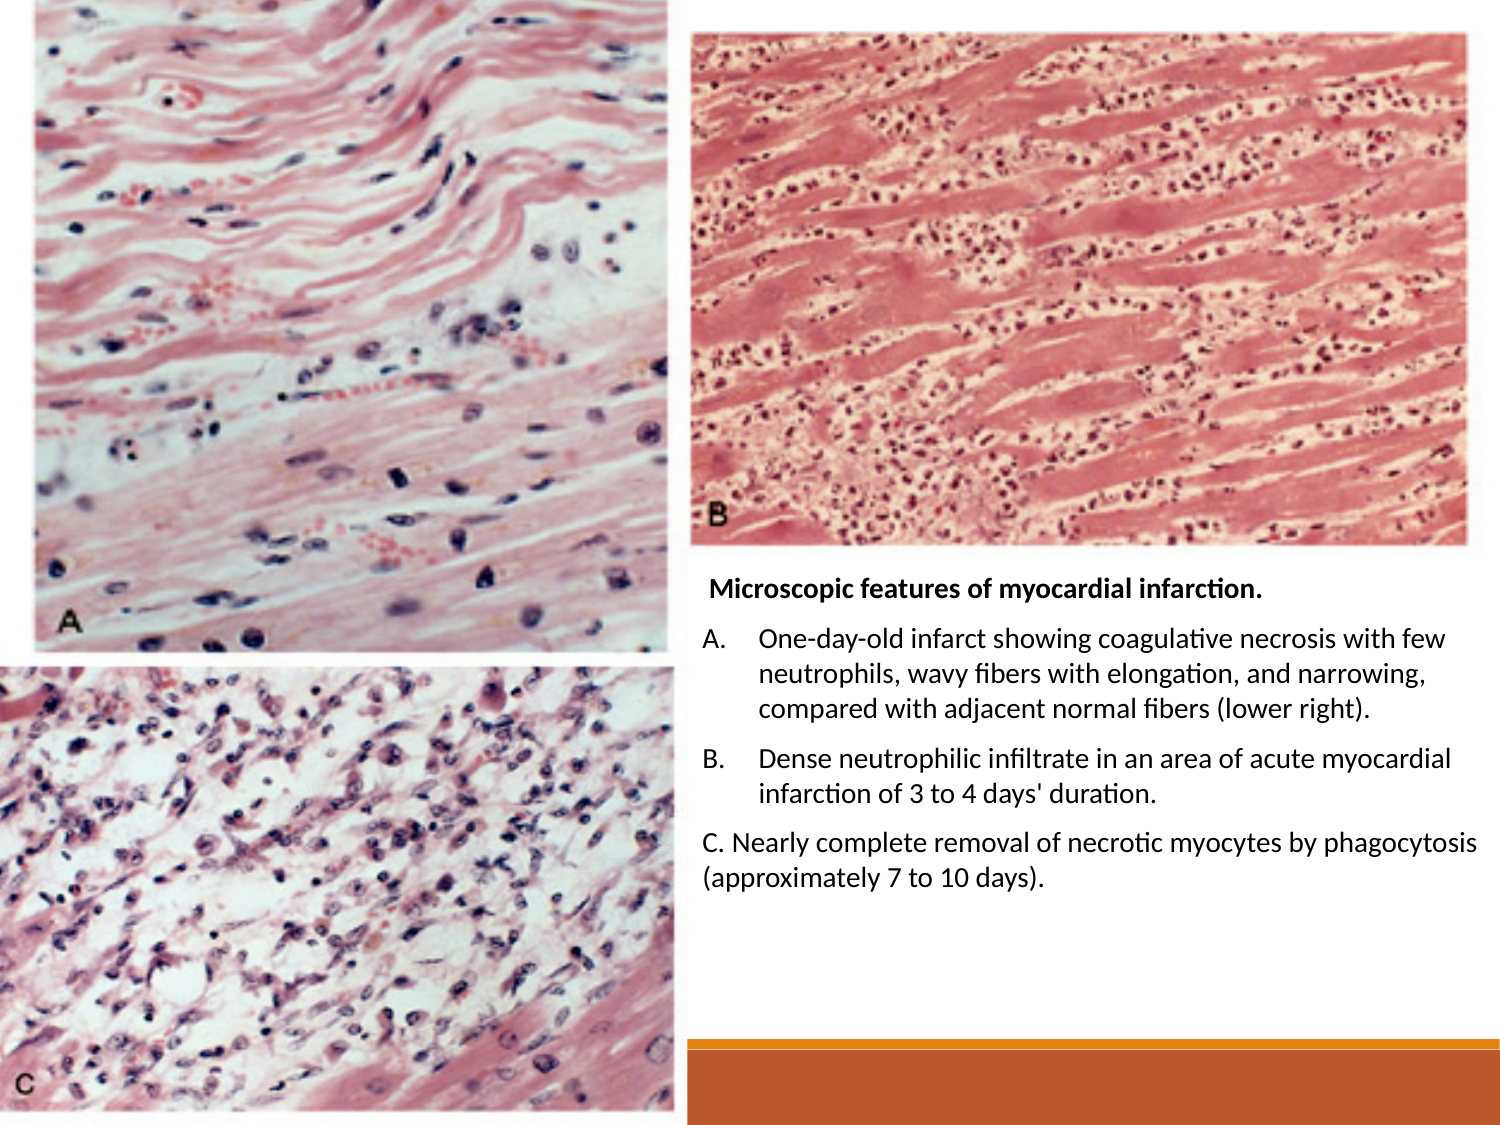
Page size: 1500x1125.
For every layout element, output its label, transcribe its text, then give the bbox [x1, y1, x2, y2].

text_box Microscopic features of myocardial infarction. One-day-old infarct showing coagulative necrosis with few neutrophils, wavy fibers with elongation, and narrowing, compared with adjacent normal fibers (lower right). Dense neutrophilic infiltrate in an area of acute myocardial infarction of 3 to 4 days' duration. C. Nearly complete removal of necrotic myocytes by phagocytosis (approximately 7 to 10 days). [695, 563, 1500, 901]
picture [0, 0, 1500, 1125]
